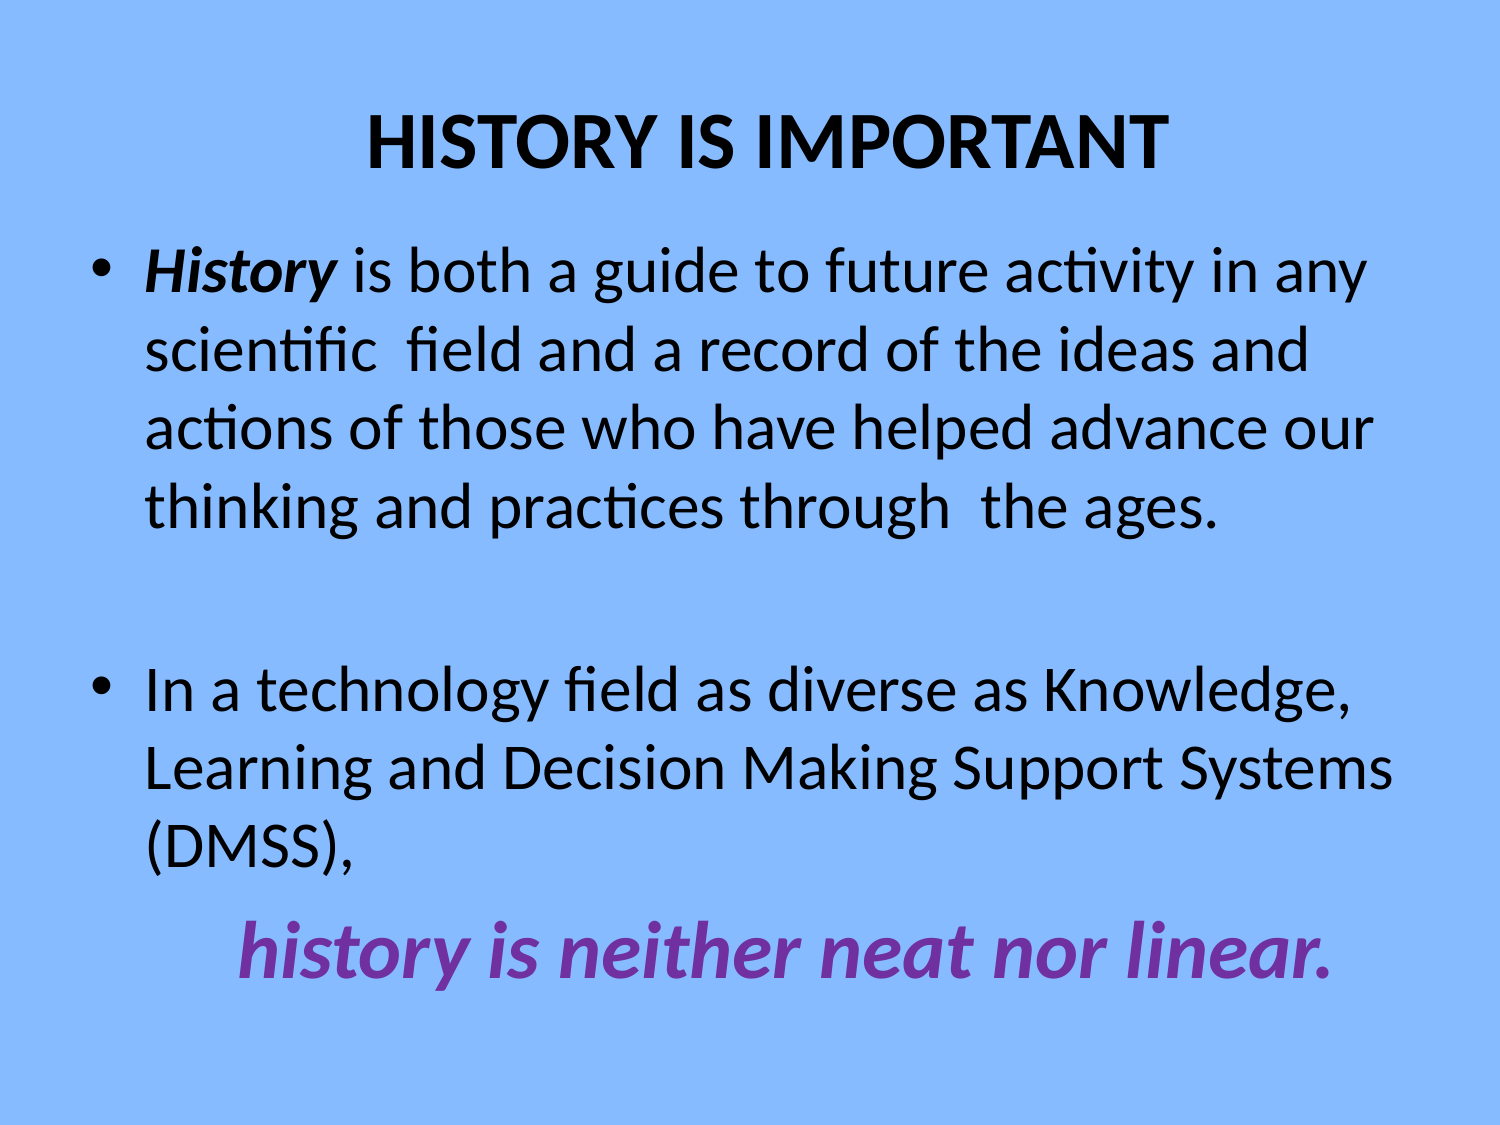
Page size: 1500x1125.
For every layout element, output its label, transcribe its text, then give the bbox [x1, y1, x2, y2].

title HISTORY IS IMPORTANT [75, 78, 1425, 219]
list History is both a guide to future activity in any scientific field and a record of the ideas and actions of those who have helped advance our thinking and practices through the ages. In a technology field as diverse as Knowledge, Learning and Decision Making Support Systems (DMSS), history is neither neat nor linear. [75, 219, 1425, 1005]
